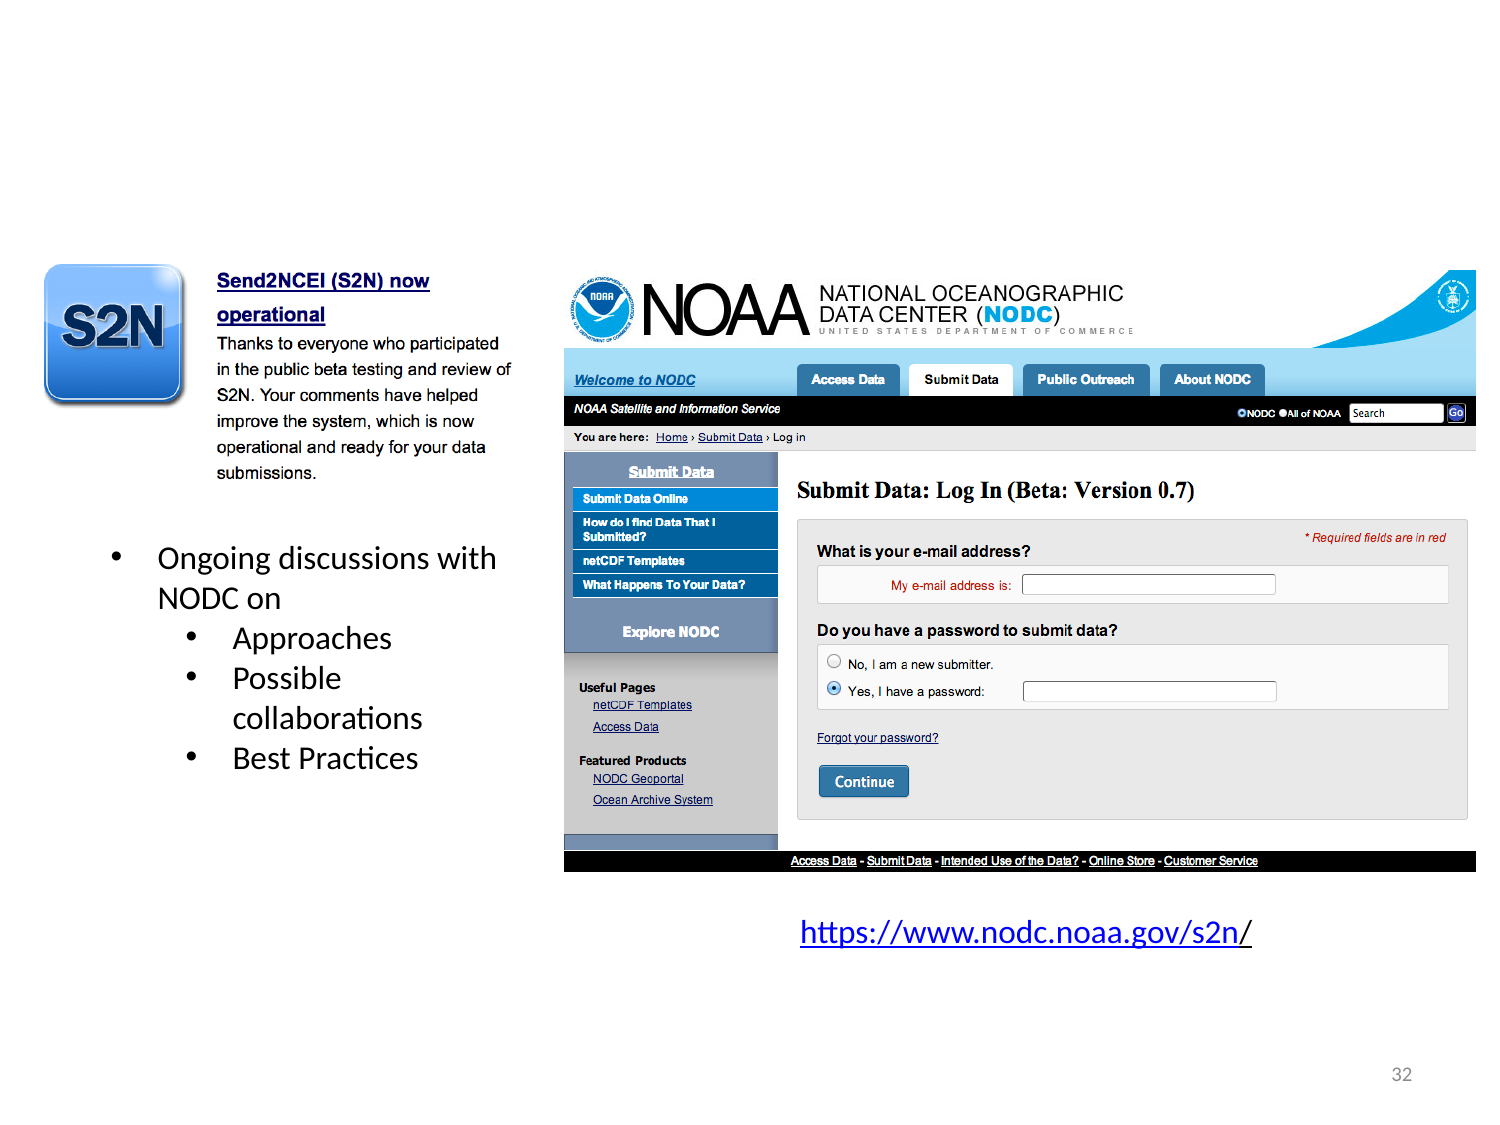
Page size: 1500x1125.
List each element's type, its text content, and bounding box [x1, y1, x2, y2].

text_box https://www.nodc.noaa.gov/s2n/ [785, 902, 1275, 958]
picture [38, 228, 529, 509]
slide_number 31 [1074, 1042, 1425, 1103]
picture [555, 262, 1480, 878]
text_box Ongoing discussions with NODC on Approaches Possible collaborations Best Practices [95, 529, 515, 784]
